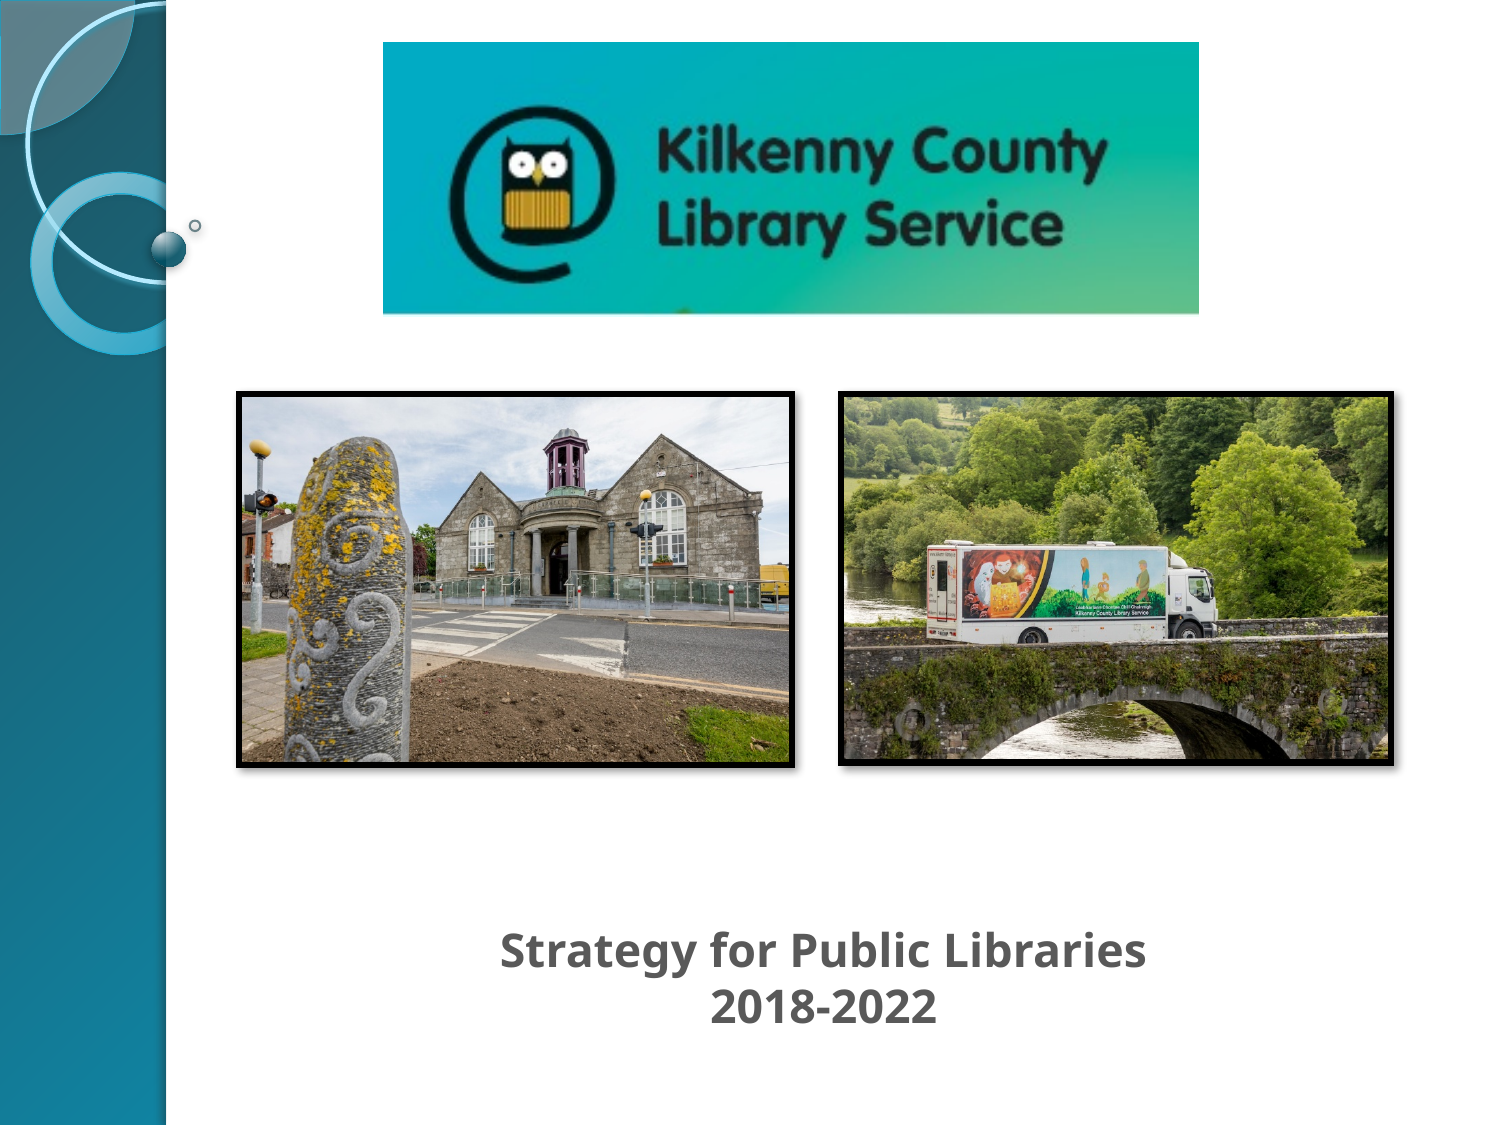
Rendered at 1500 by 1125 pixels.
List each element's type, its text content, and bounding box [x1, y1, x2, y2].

title Strategy for Public Libraries 2018-2022 [242, 798, 1405, 1040]
picture [383, 42, 1200, 317]
picture [844, 396, 1389, 760]
picture [241, 396, 790, 762]
